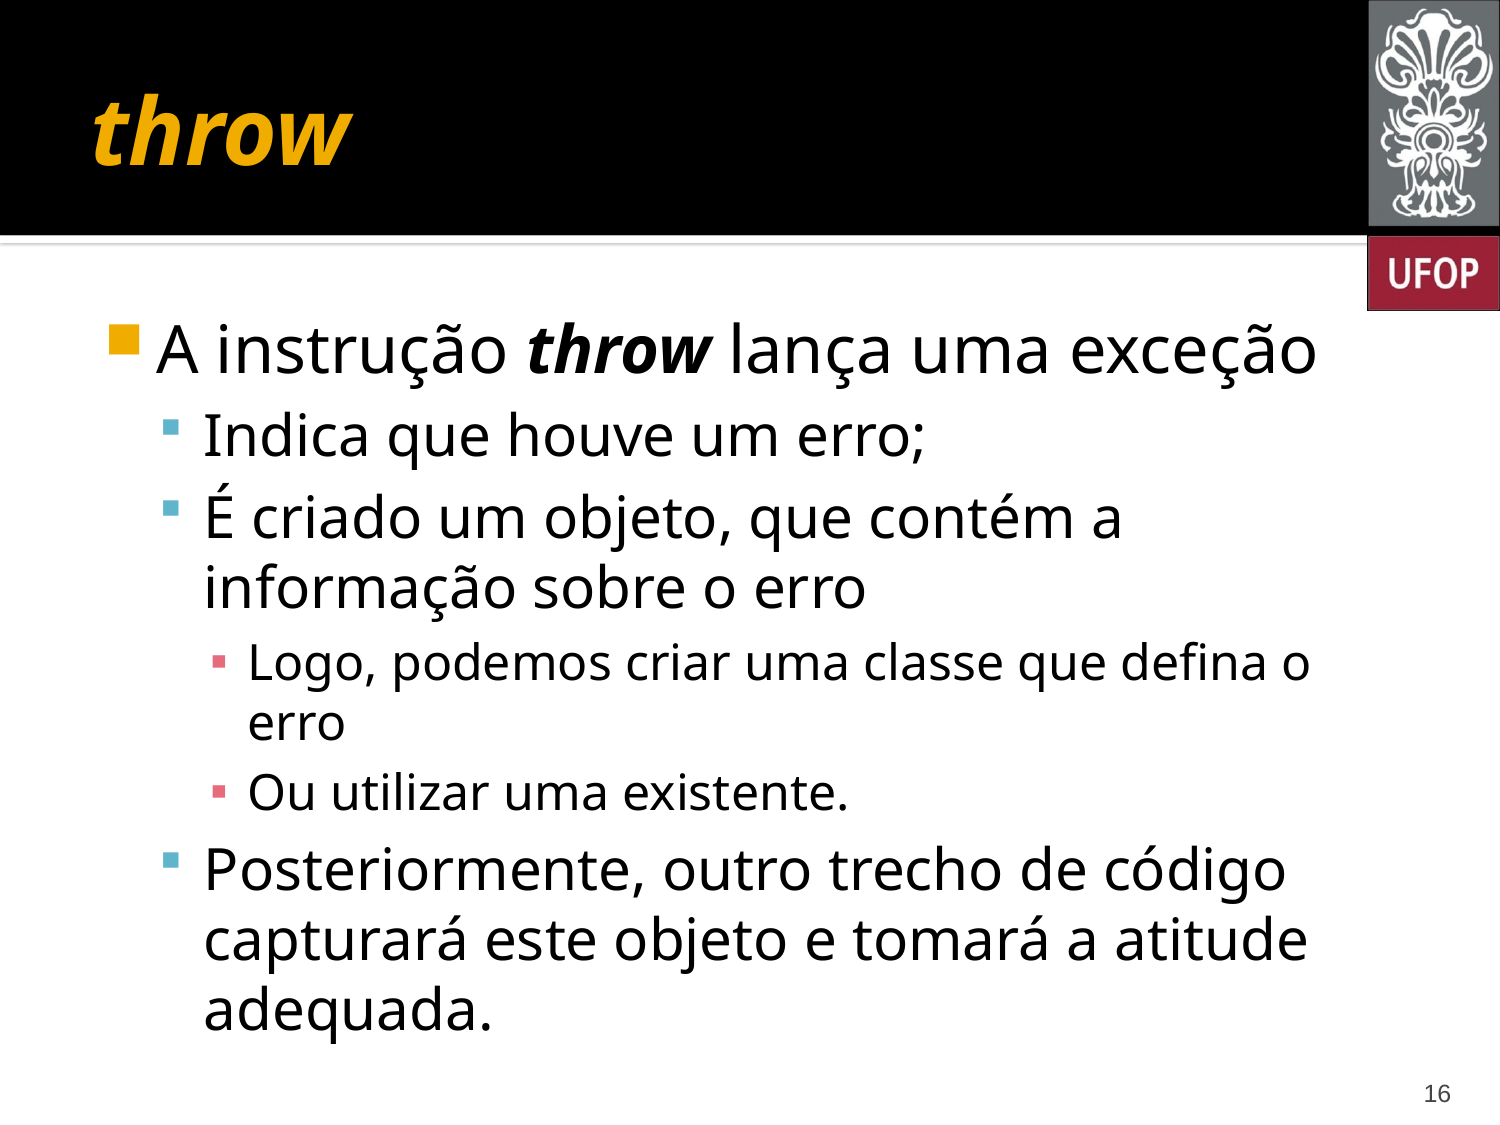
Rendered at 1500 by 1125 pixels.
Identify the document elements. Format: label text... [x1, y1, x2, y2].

title throw [75, 25, 1370, 231]
picture [1367, 0, 1500, 311]
slide_number 16 [1345, 1062, 1467, 1108]
list A instrução throw lança uma exceção Indica que houve um erro; É criado um objeto, que contém a informação sobre o erro Logo, podemos criar uma classe que defina o erro Ou utilizar uma existente. Posteriormente, outro trecho de código capturará este objeto e tomará a atitude adequada. [75, 291, 1425, 1050]
